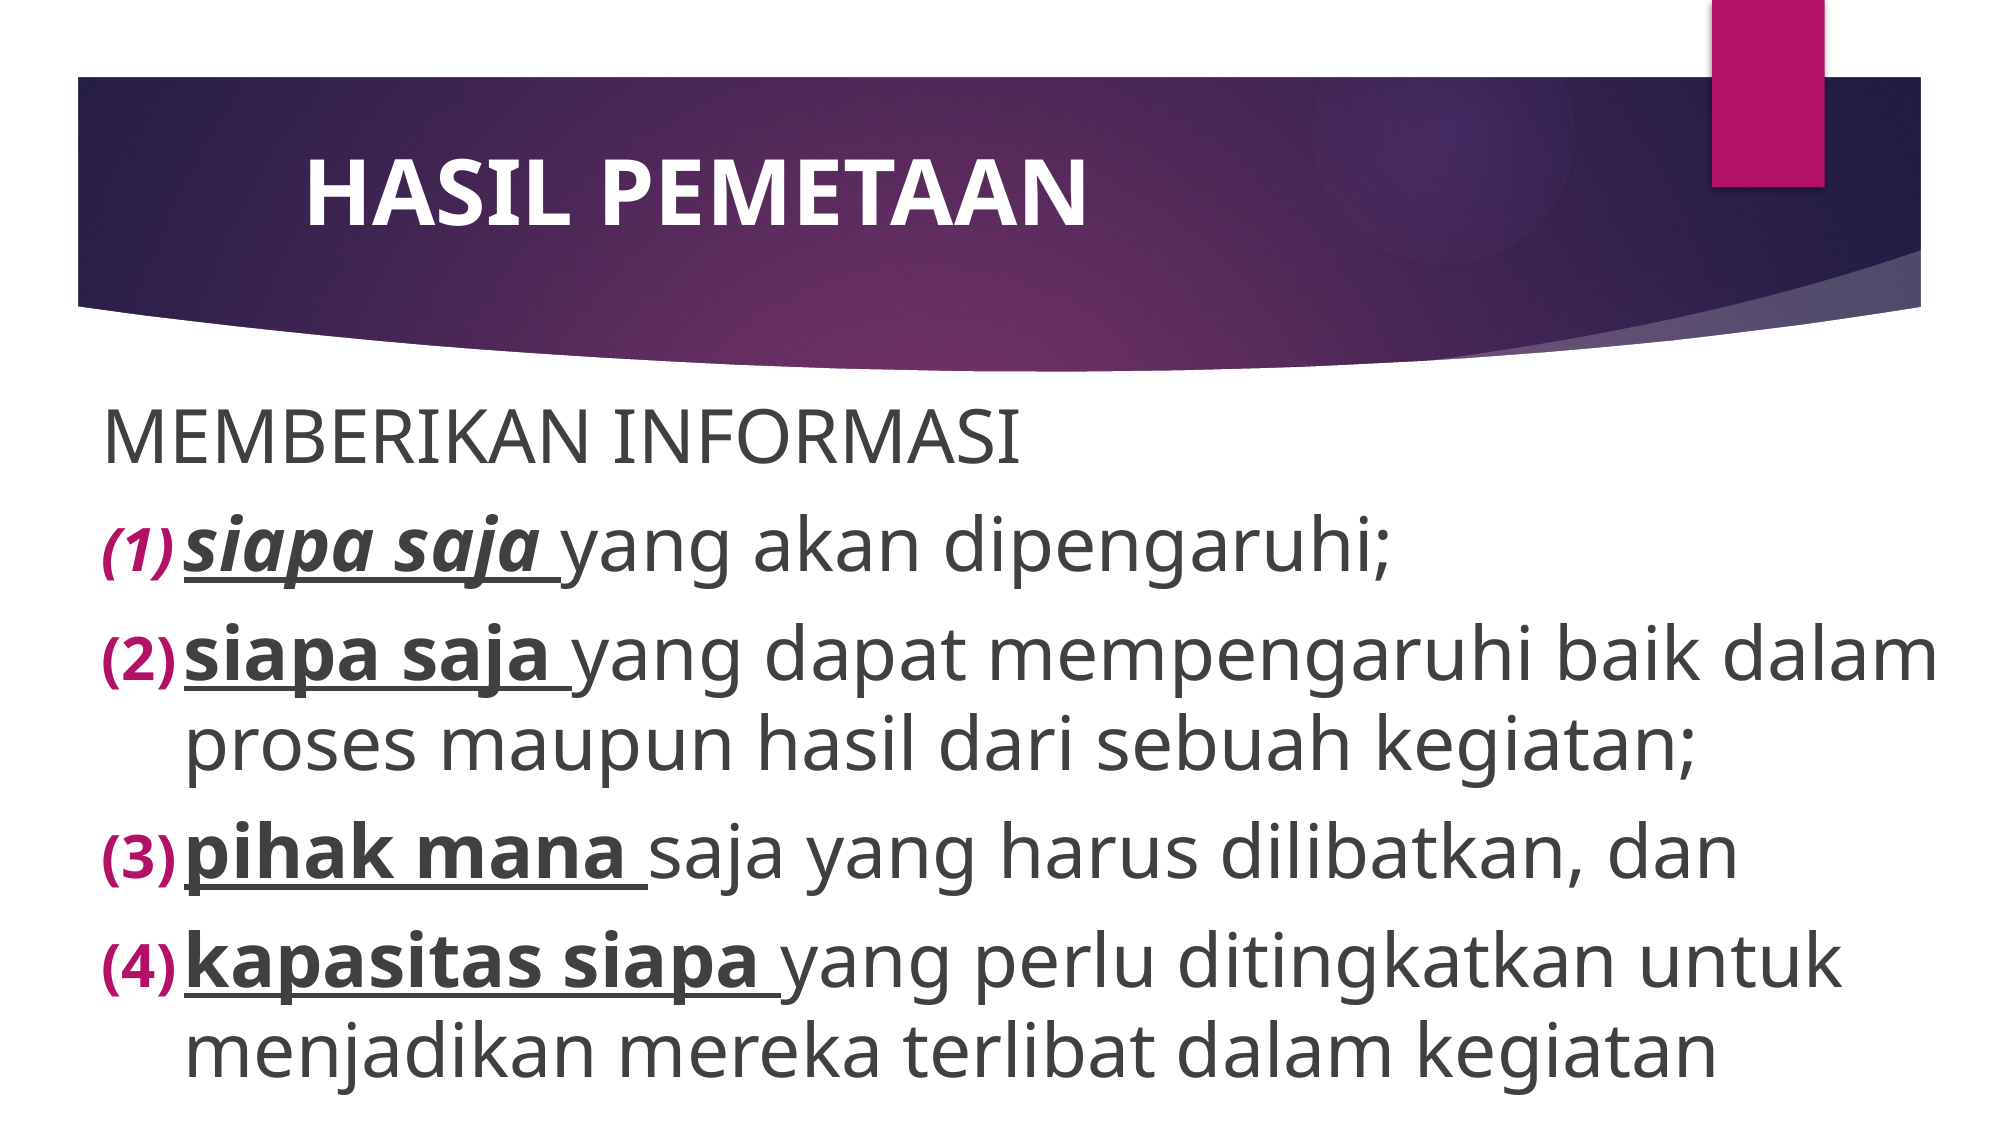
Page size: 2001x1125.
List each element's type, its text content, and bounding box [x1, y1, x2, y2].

title HASIL PEMETAAN [287, 74, 1580, 304]
list MEMBERIKAN INFORMASI siapa saja yang akan dipengaruhi; siapa saja yang dapat mempengaruhi baik dalam proses maupun hasil dari sebuah kegiatan; pihak mana saja yang harus dilibatkan, dan kapasitas siapa yang perlu ditingkatkan untuk menjadikan mereka terlibat dalam kegiatan [69, 380, 2000, 1111]
